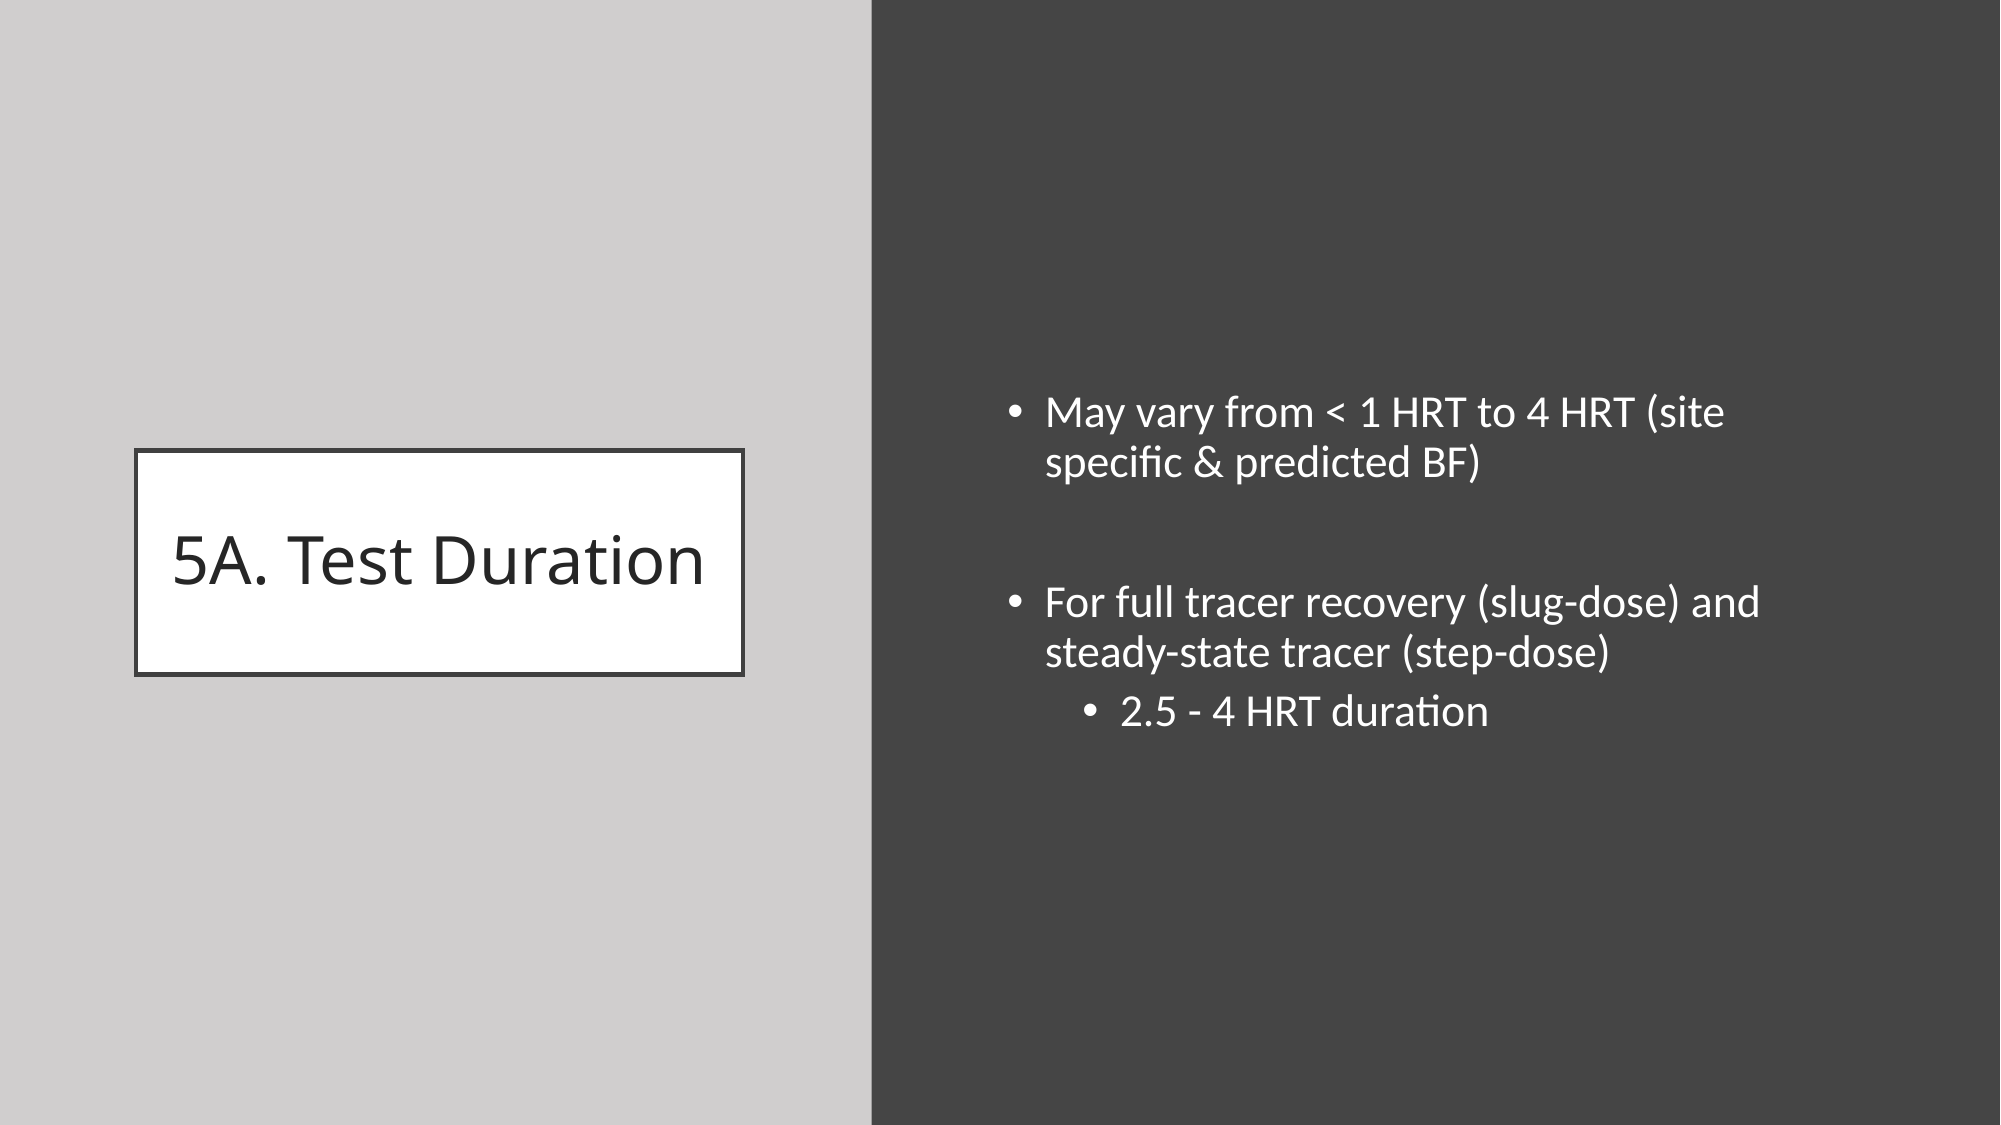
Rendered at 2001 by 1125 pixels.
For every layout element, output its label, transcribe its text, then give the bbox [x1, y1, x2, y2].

list May vary from < 1 HRT to 4 HRT (site specific & predicted BF) For full tracer recovery (slug-dose) and steady-state tracer (step-dose) 2.5 - 4 HRT duration [992, 131, 1880, 994]
title 5A. Test Duration [136, 450, 743, 675]
text_box [0, 0, 873, 1125]
